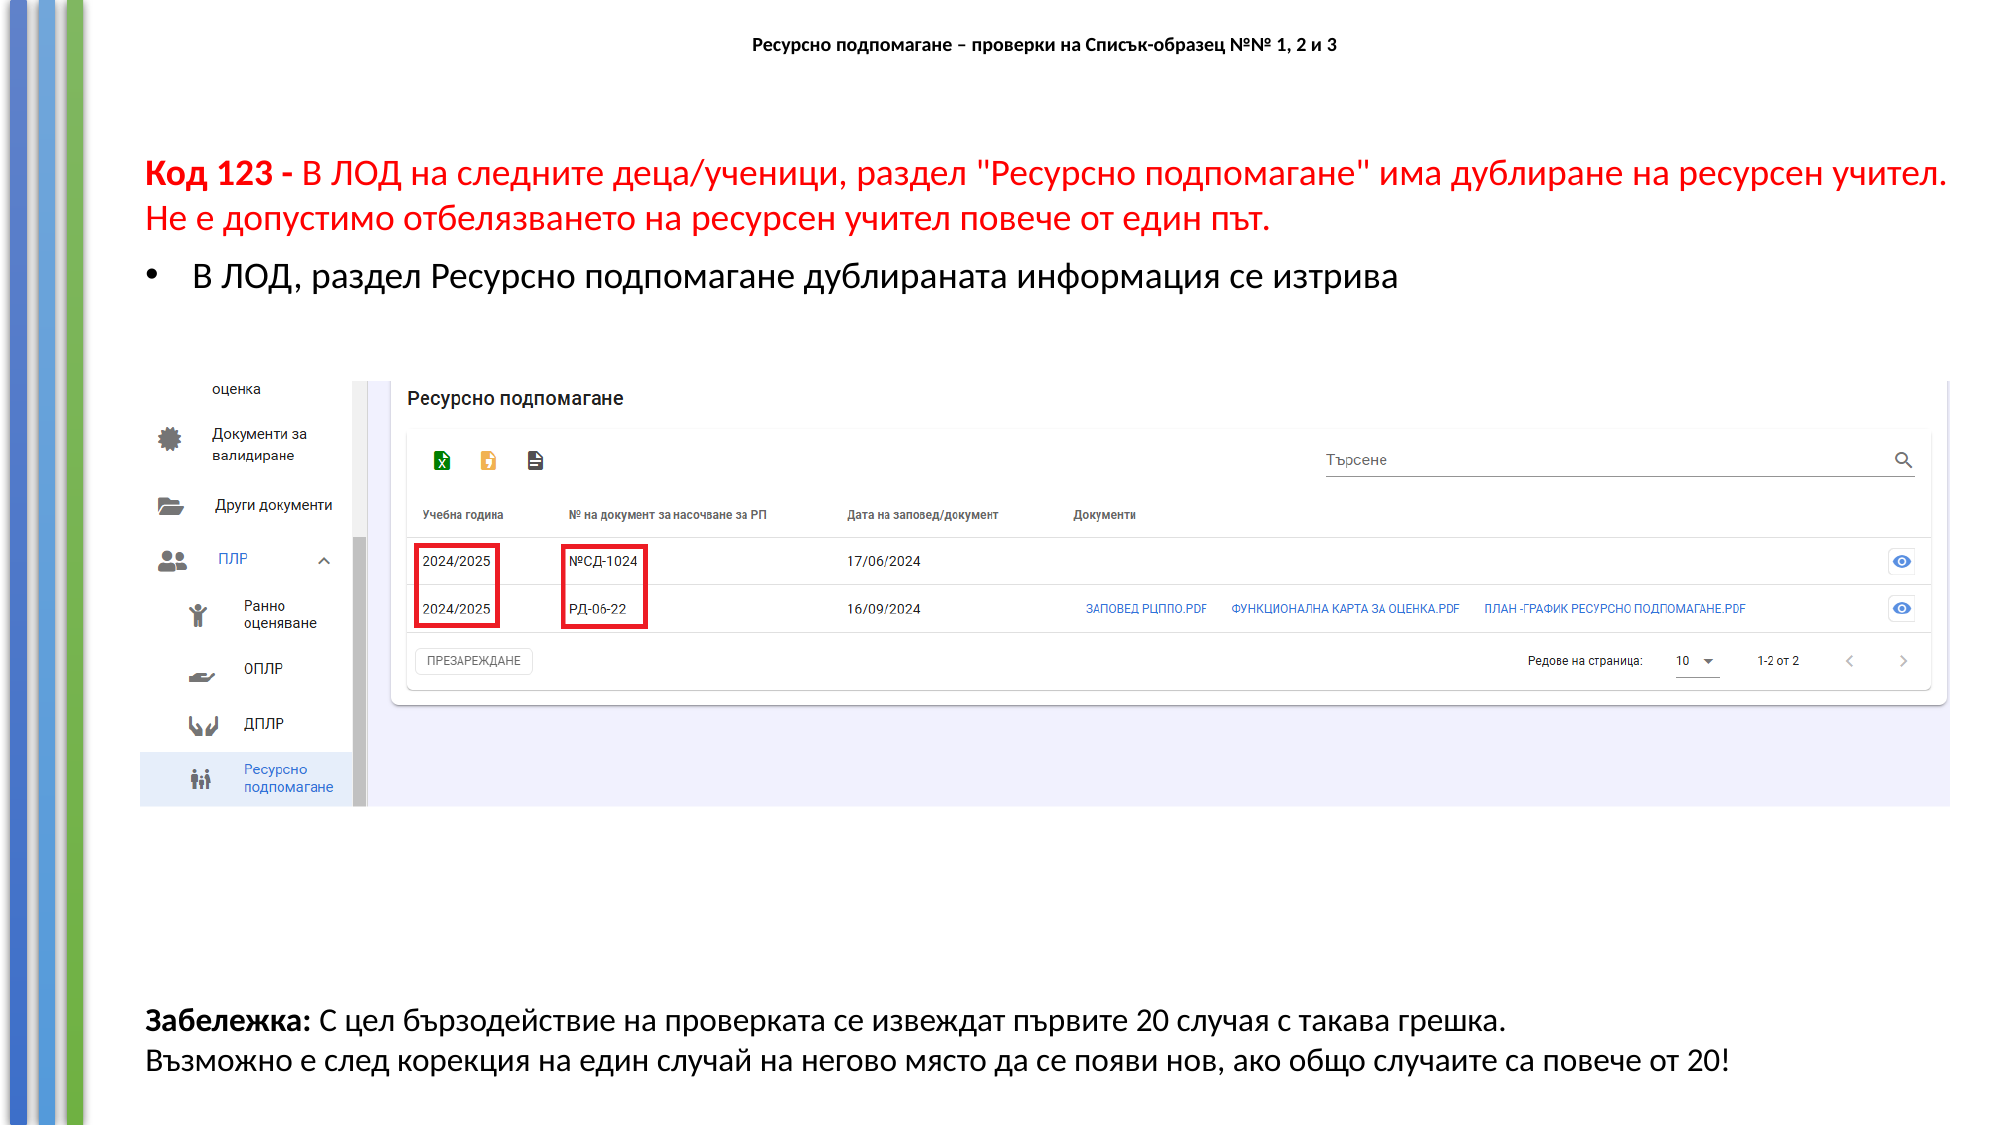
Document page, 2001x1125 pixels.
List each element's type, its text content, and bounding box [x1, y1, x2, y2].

title Ресурсно подпомагане – проверки на Списък-образец №№ 1, 2 и 3 [121, 24, 1969, 127]
text_box Код 123 - В ЛОД на следните деца/ученици, раздел "Ресурсно подпомагане" има дублиране на ресурсен учител. Не е допустимо отбелязването на ресурсен учител повече от един път. В ЛОД, раздел Ресурсно подпомагане дублираната информация се изтрива Забележка: С цел бързодействие на проверката се извеждат първите 20 случая с такава грешка. Възможно е след корекция на един случай на негово място да се появи нов, ако общо случаите са повече от 20! [130, 140, 1965, 1086]
picture [140, 381, 1950, 807]
